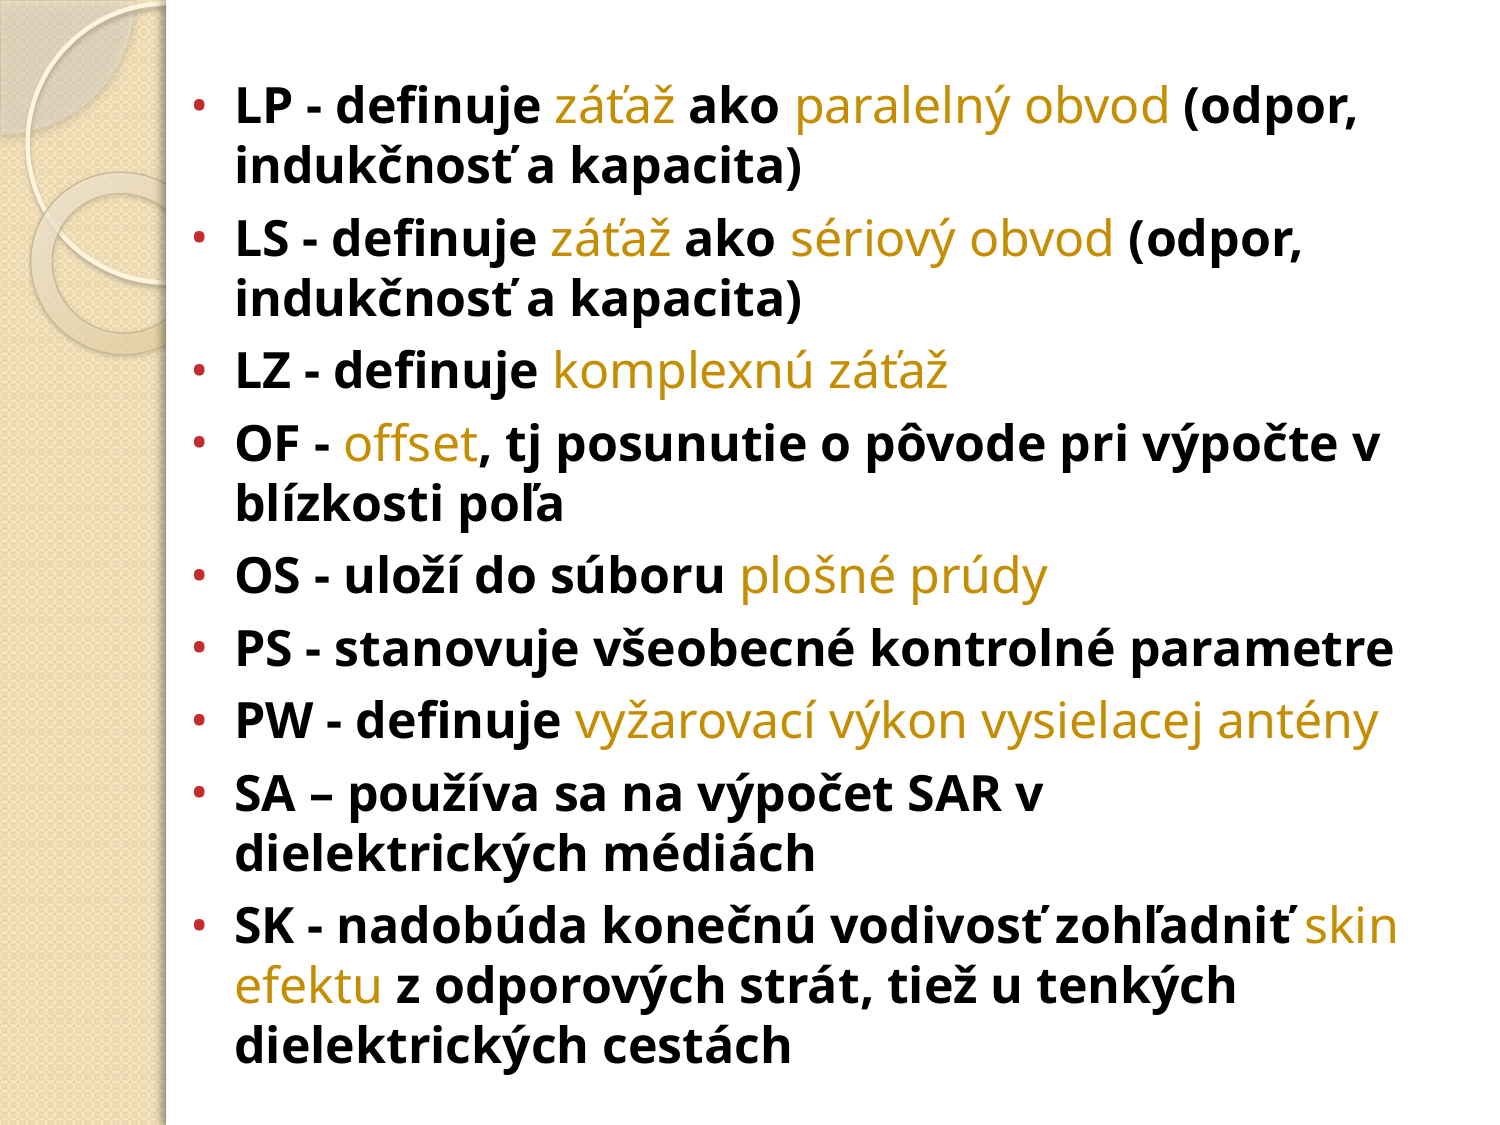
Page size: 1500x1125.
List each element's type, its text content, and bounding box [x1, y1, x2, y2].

list LP - definuje záťaž ako paralelný obvod (odpor, indukčnosť a kapacita) LS - definuje záťaž ako sériový obvod (odpor, indukčnosť a kapacita) LZ - definuje komplexnú záťaž OF - offset, tj posunutie o pôvode pri výpočte v blízkosti poľa OS - uloží do súboru plošné prúdy PS - stanovuje všeobecné kontrolné parametre PW - definuje vyžarovací výkon vysielacej antény SA – používa sa na výpočet SAR v dielektrických médiách SK - nadobúda konečnú vodivosť zohľadniť skin efektu z odporových strát, tiež u tenkých dielektrických cestách [159, 66, 1425, 1090]
